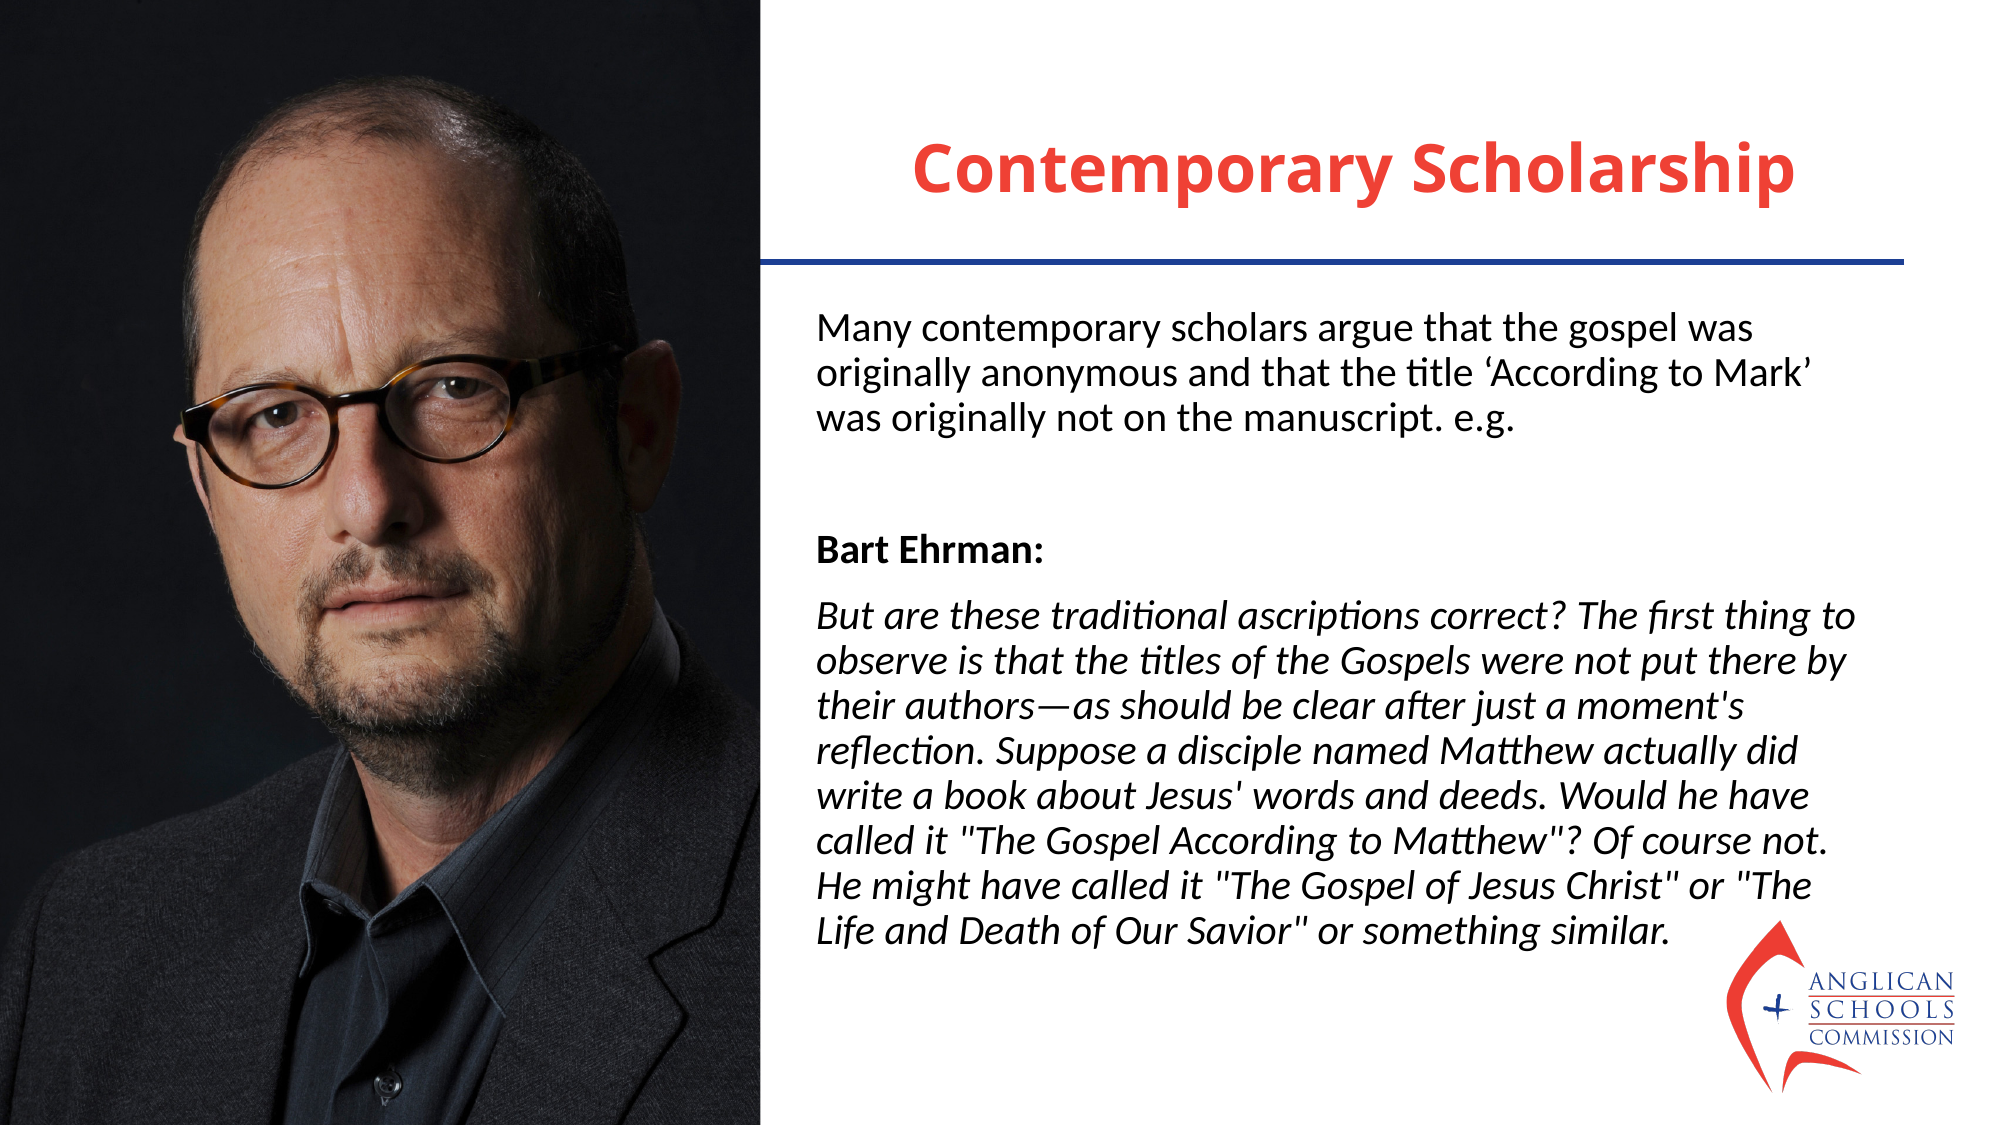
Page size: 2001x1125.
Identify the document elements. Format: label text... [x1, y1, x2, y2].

title Contemporary Scholarship [814, 3, 1895, 215]
picture [0, 0, 1500, 1125]
list Many contemporary scholars argue that the gospel was originally anonymous and that the title ‘According to Mark’ was originally not on the manuscript. e.g. Bart Ehrman: But are these traditional ascriptions correct? The first thing to observe is that the titles of the Gospels were not put there by their authors—as should be clear after just a moment's reflection. Suppose a disciple named Matthew actually did write a book about Jesus' words and deeds. Would he have called it "The Gospel According to Matthew"? Of course not. He might have called it "The Gospel of Jesus Christ" or "The Life and Death of Our Savior" or something similar. [801, 298, 1882, 984]
